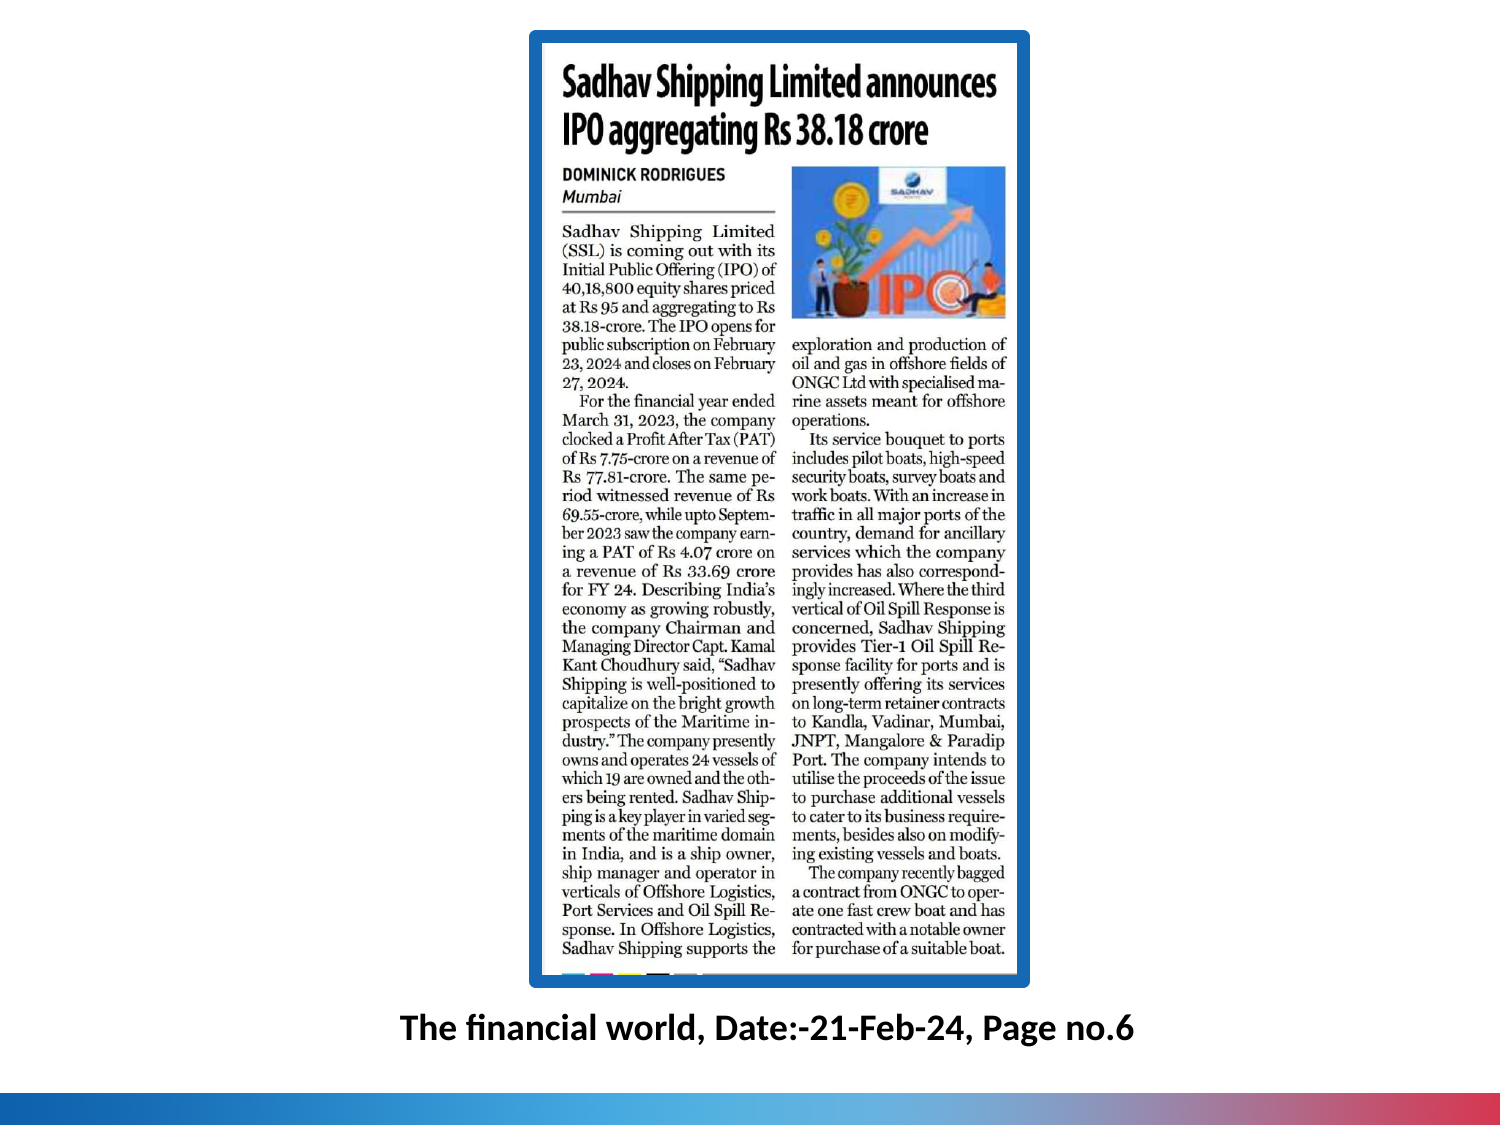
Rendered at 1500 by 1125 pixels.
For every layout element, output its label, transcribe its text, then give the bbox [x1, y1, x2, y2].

picture [0, 1093, 1500, 1125]
picture [541, 42, 1018, 976]
text_box The financial world, Date:-21-Feb-24, Page no.6 [70, 996, 1465, 1056]
